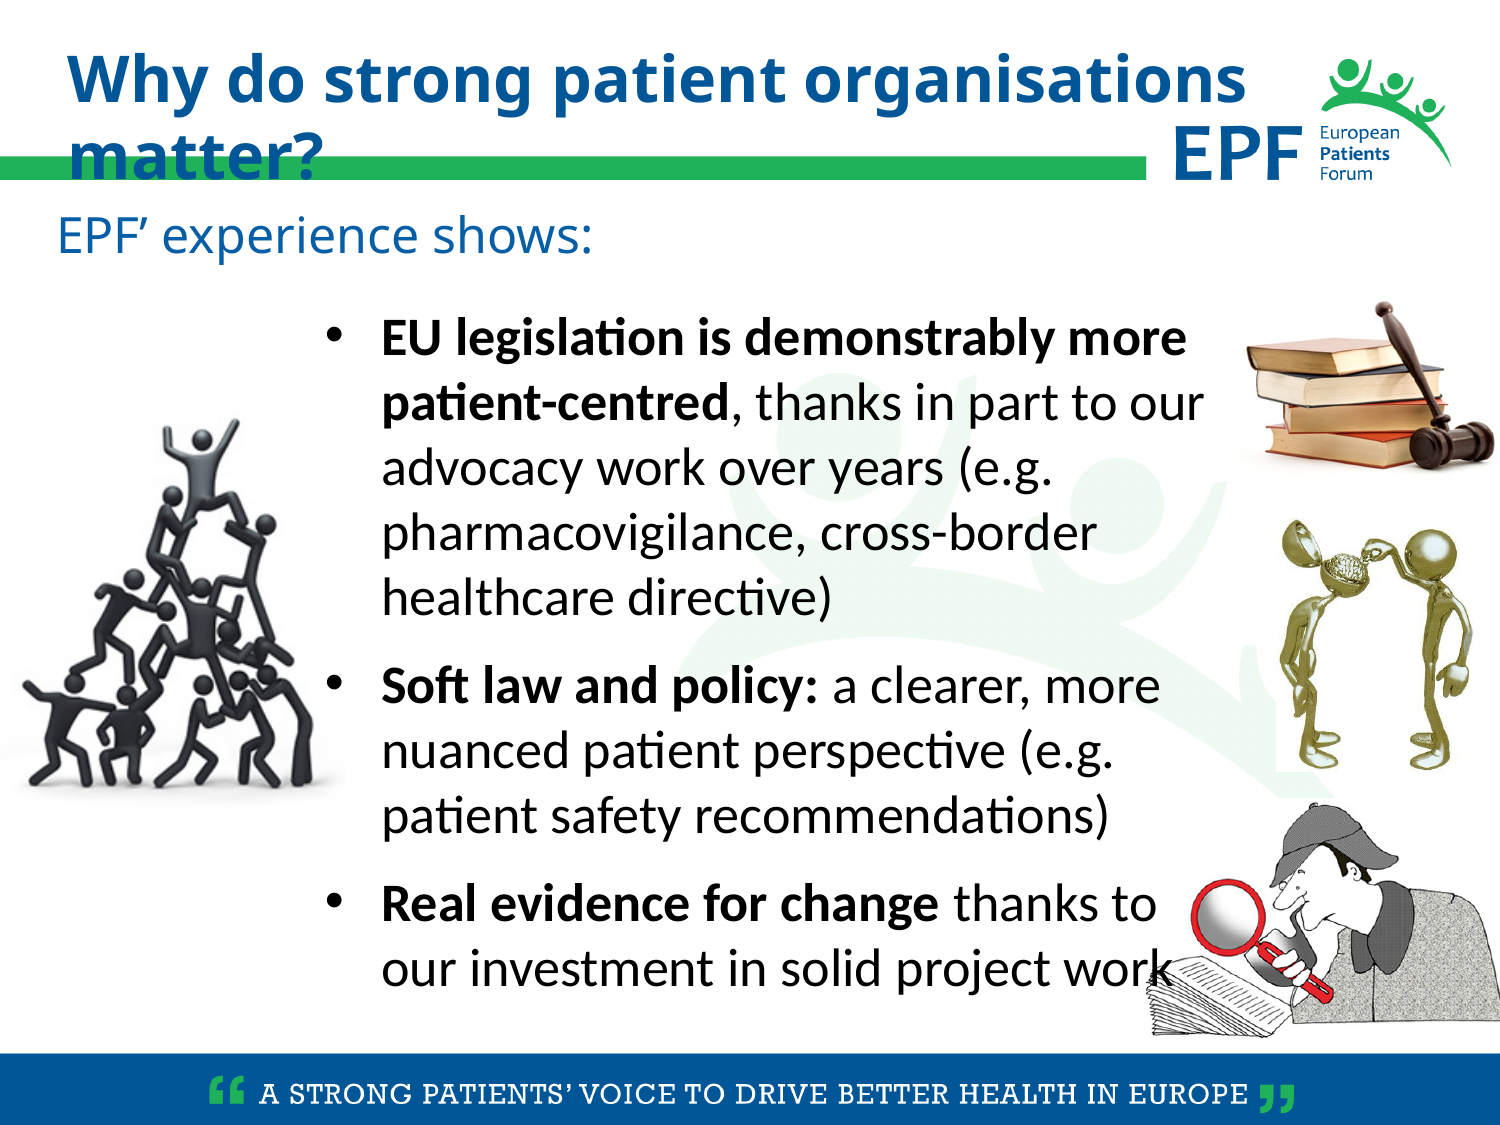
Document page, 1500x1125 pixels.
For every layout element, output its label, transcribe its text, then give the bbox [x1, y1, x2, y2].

picture [0, 5, 1500, 1125]
list EPF’ experience shows: [41, 196, 1400, 268]
list EU legislation is demonstrably more patient-centred, thanks in part to our advocacy work over years (e.g. pharmacovigilance, cross-border healthcare directive) Soft law and policy: a clearer, more nuanced patient perspective (e.g. patient safety recommendations) Real evidence for change thanks to our investment in solid project work [310, 293, 1232, 781]
list Why do strong patient organisations matter? [53, 30, 1341, 137]
